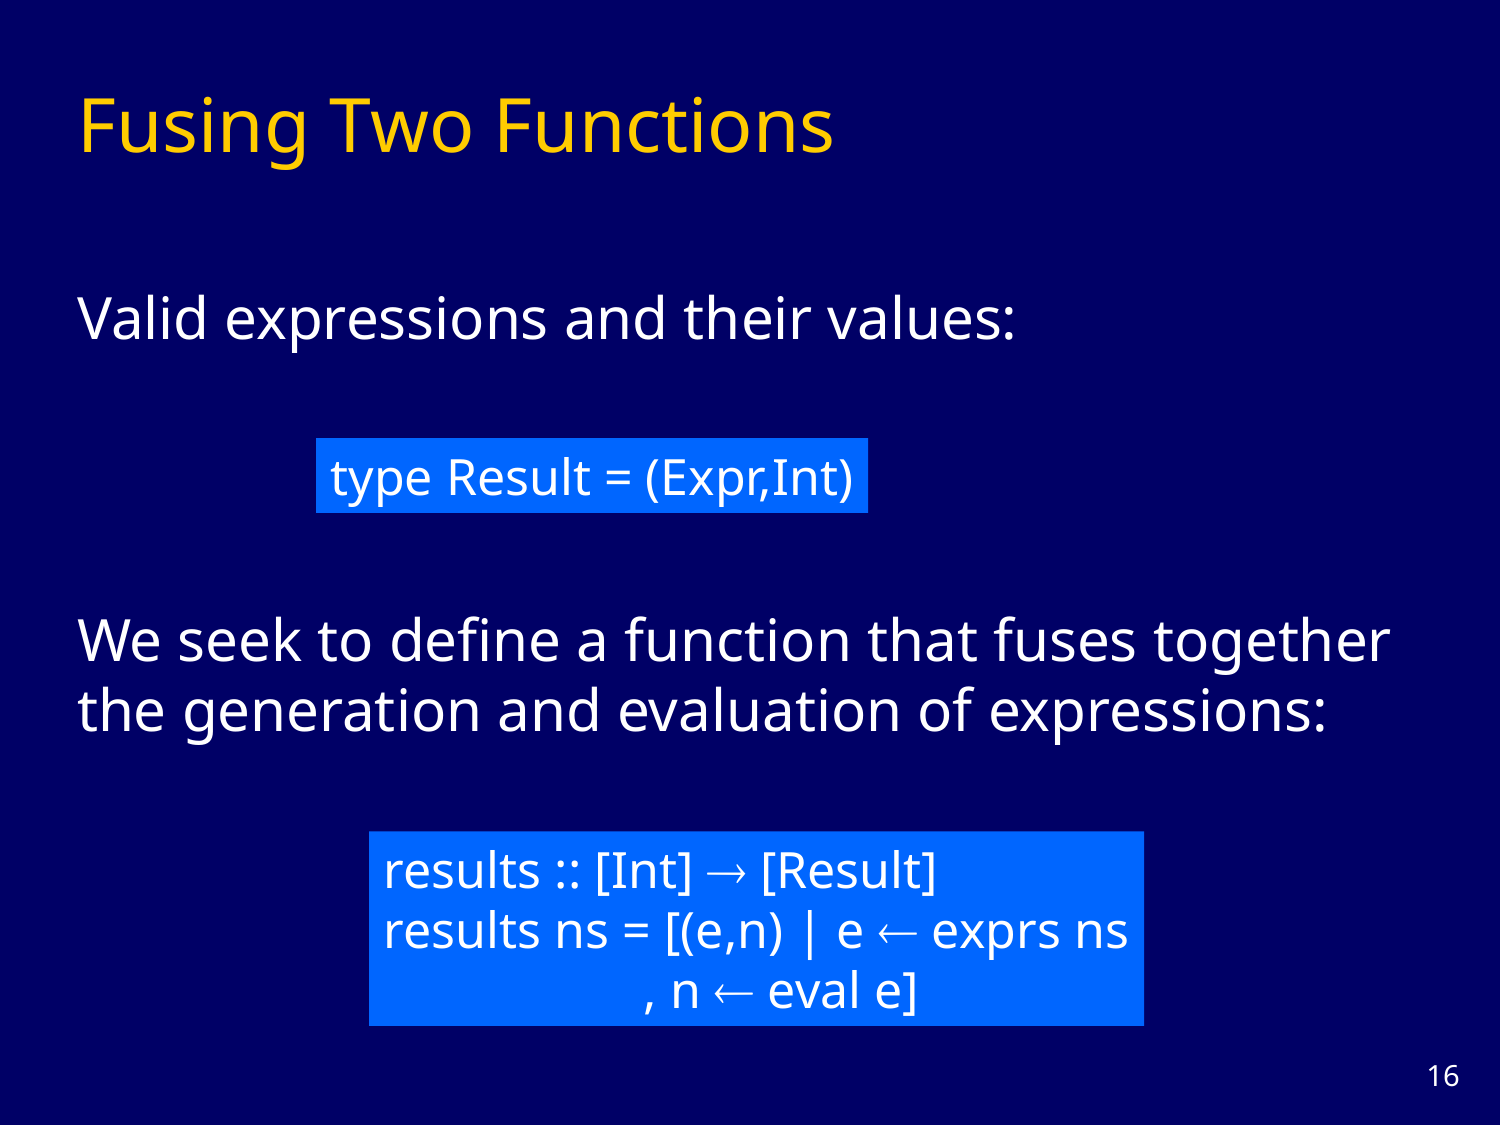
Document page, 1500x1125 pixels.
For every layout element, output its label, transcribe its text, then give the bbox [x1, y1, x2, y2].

text_box type Result = (Expr,Int) [316, 438, 869, 513]
text_box results :: [Int]  [Result] results ns = [(e,n) | e  exprs ns , n  eval e] [369, 831, 1145, 1026]
title Fusing Two Functions [62, 62, 1435, 175]
slide_number 15 [1374, 1049, 1476, 1101]
text_box Valid expressions and their values: [62, 274, 1369, 359]
text_box We seek to define a function that fuses together the generation and evaluation of expressions: [62, 595, 1422, 751]
